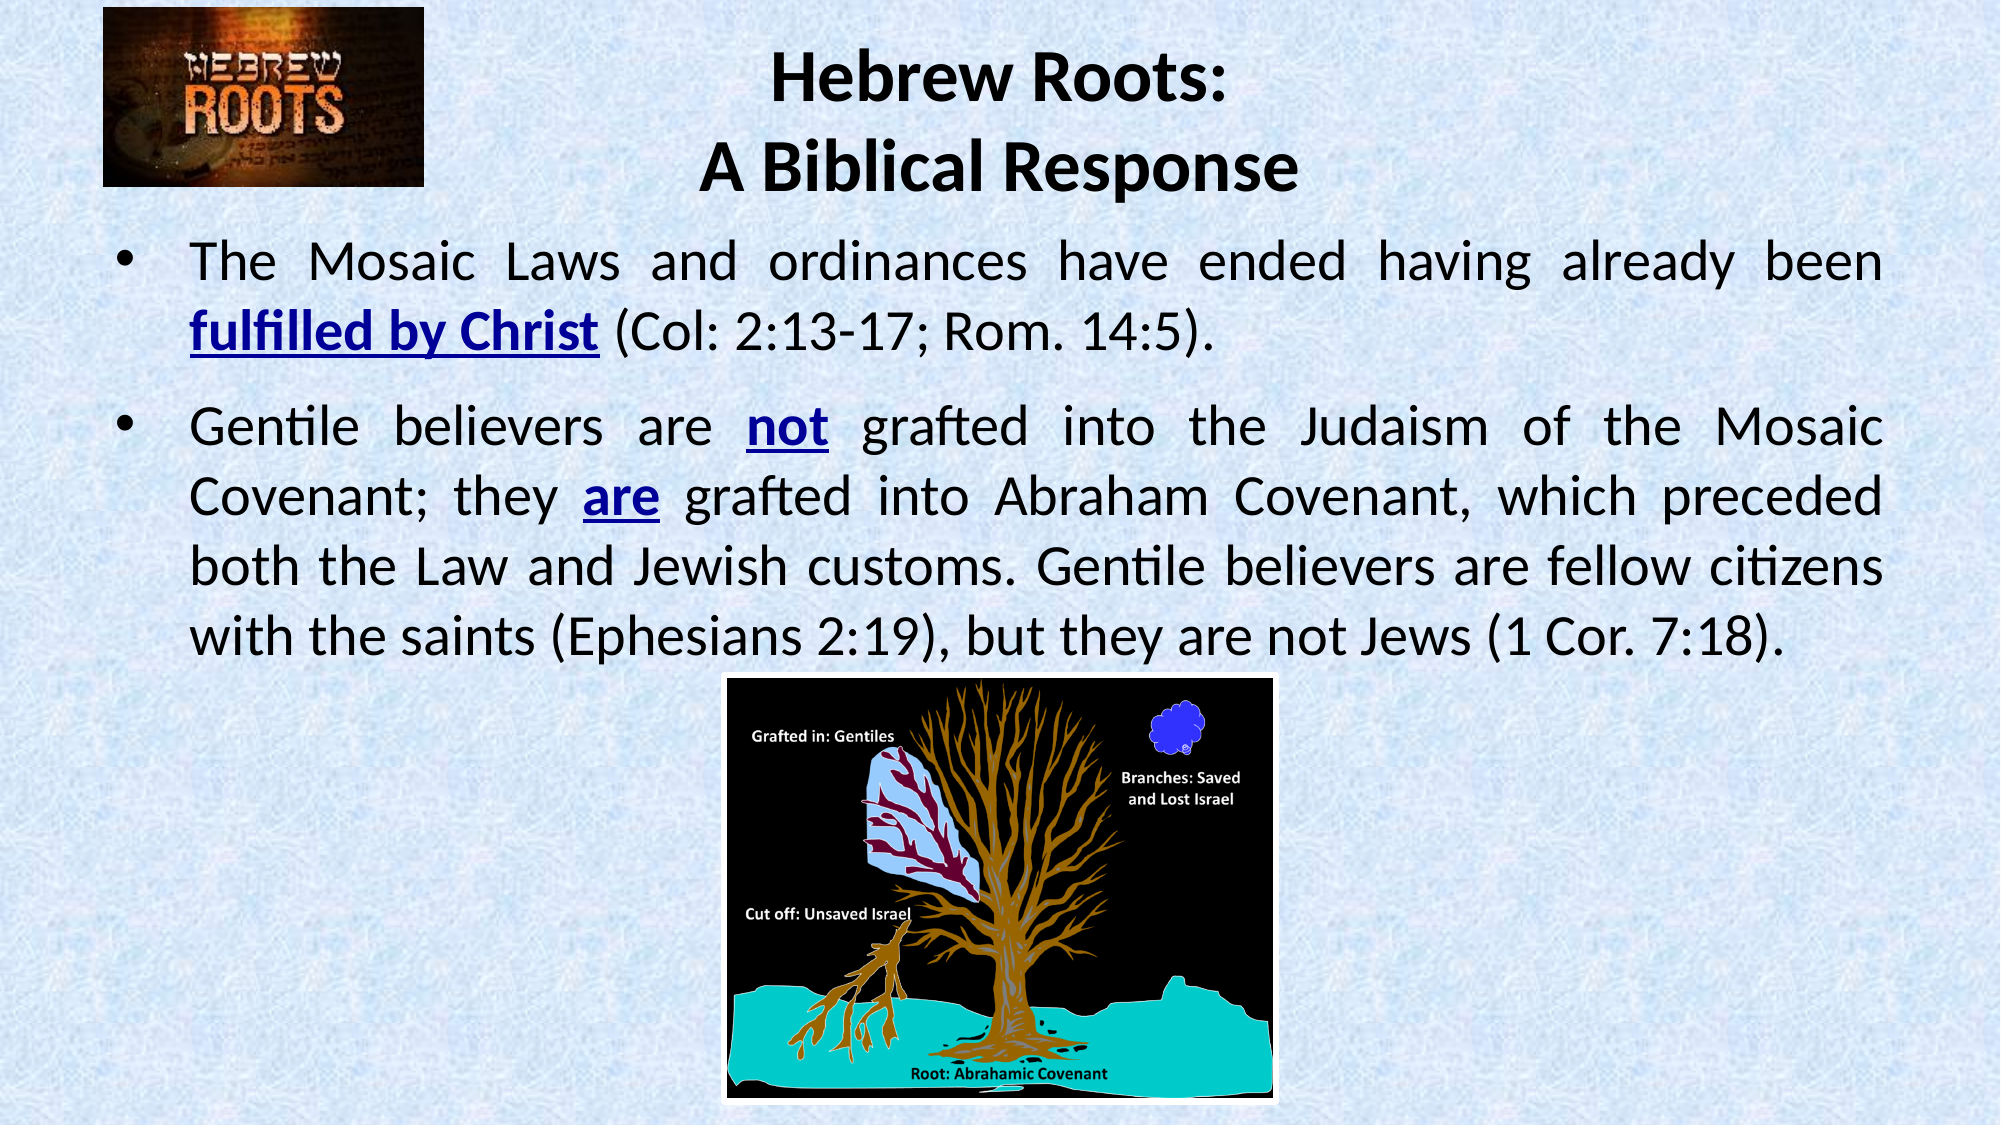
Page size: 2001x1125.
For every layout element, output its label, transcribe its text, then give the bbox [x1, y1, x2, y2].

title Hebrew Roots: A Biblical Response [353, 34, 1647, 199]
picture [0, 0, 2001, 1125]
list The Mosaic Laws and ordinances have ended having already been fulfilled by Christ (Col: 2:13-17; Rom. 14:5). Gentile believers are not grafted into the Judaism of the Mosaic Covenant; they are grafted into Abraham Covenant, which preceded both the Law and Jewish customs. Gentile believers are fellow citizens with the saints (Ephesians 2:19), but they are not Jews (1 Cor. 7:18). [99, 214, 1900, 1014]
